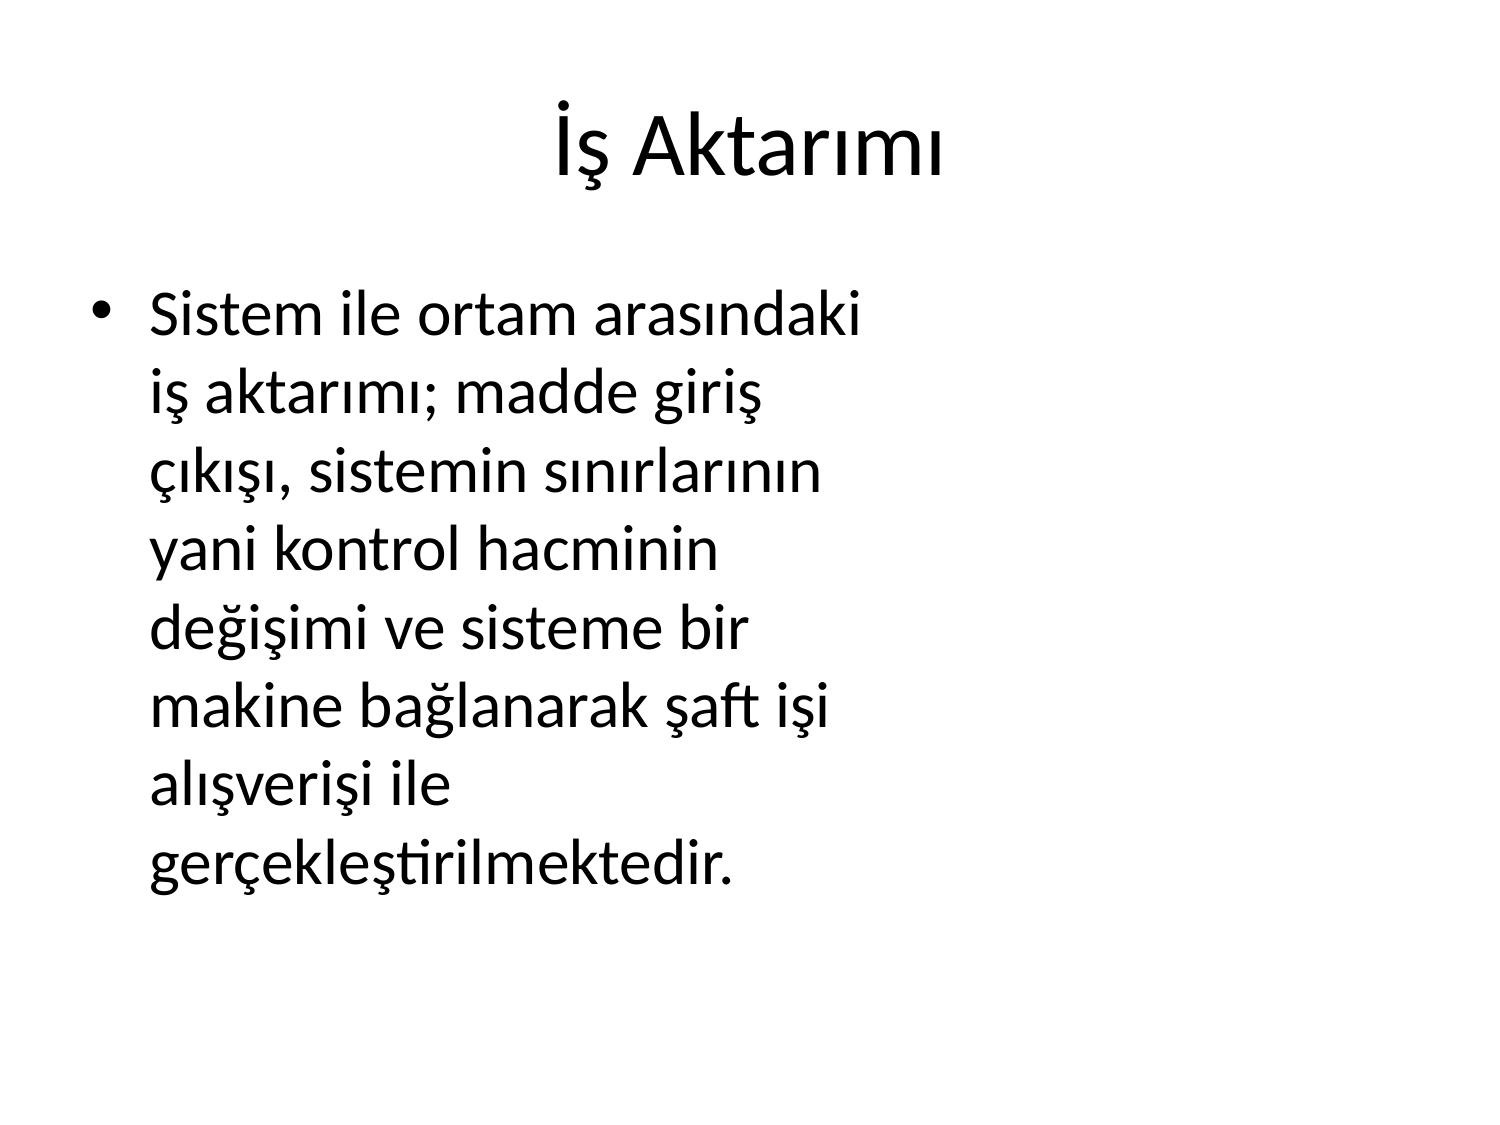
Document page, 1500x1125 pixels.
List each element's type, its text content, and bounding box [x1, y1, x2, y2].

title İş Aktarımı [75, 45, 1425, 233]
list Sistem ile ortam arasındaki iş aktarımı; madde giriş çıkışı, sistemin sınırlarının yani kontrol hacminin değişimi ve sisteme bir makine bağlanarak şaft işi alışverişi ile gerçekleştirilmektedir. [75, 262, 880, 1005]
